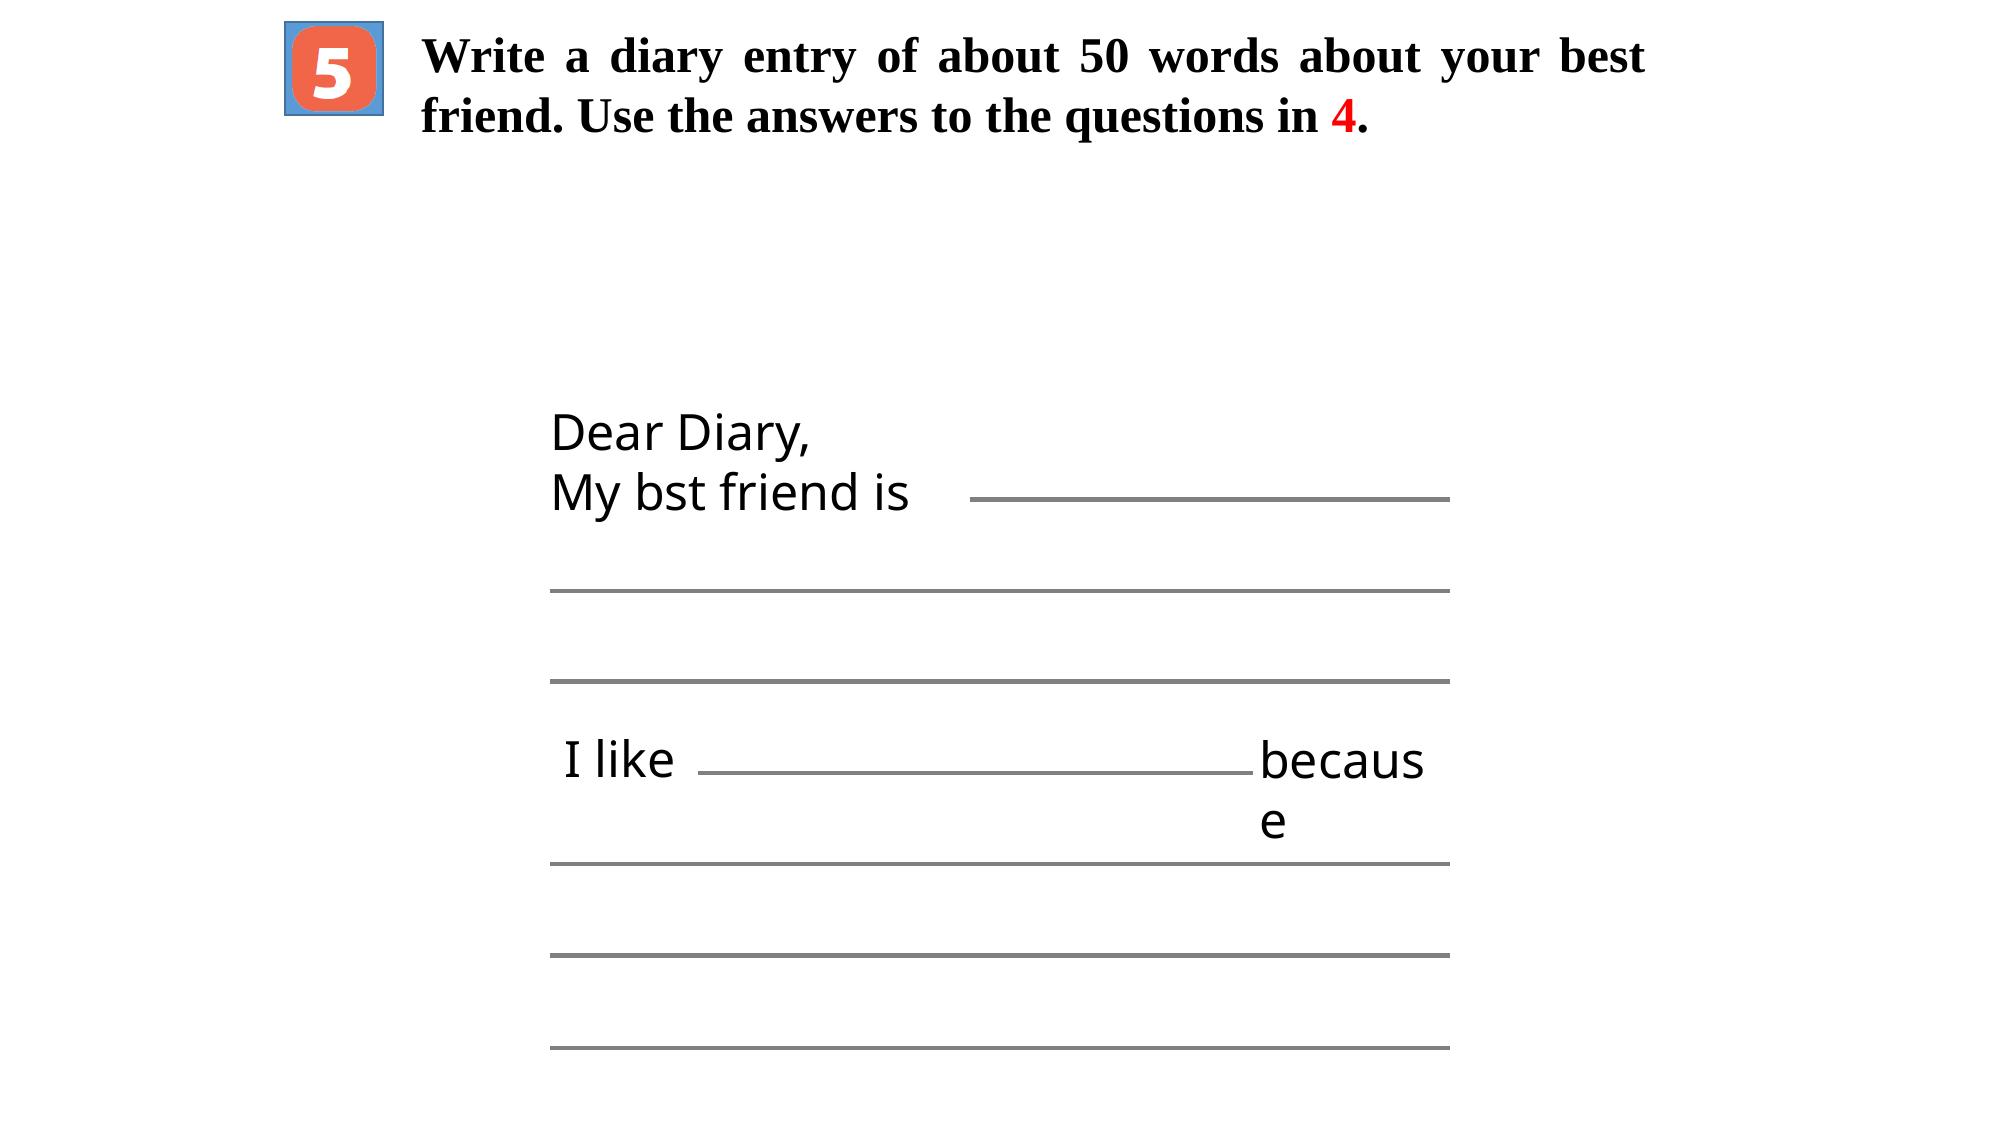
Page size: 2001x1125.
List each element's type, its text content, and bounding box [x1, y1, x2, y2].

picture [285, 22, 383, 114]
text_box because [1244, 720, 1468, 856]
text_box I like [549, 719, 774, 795]
text_box Write a diary entry of about 50 words about your best friend. Use the answers to the questions in 4. [406, 14, 1661, 150]
text_box Dear Diary, My bst friend is [535, 392, 984, 528]
